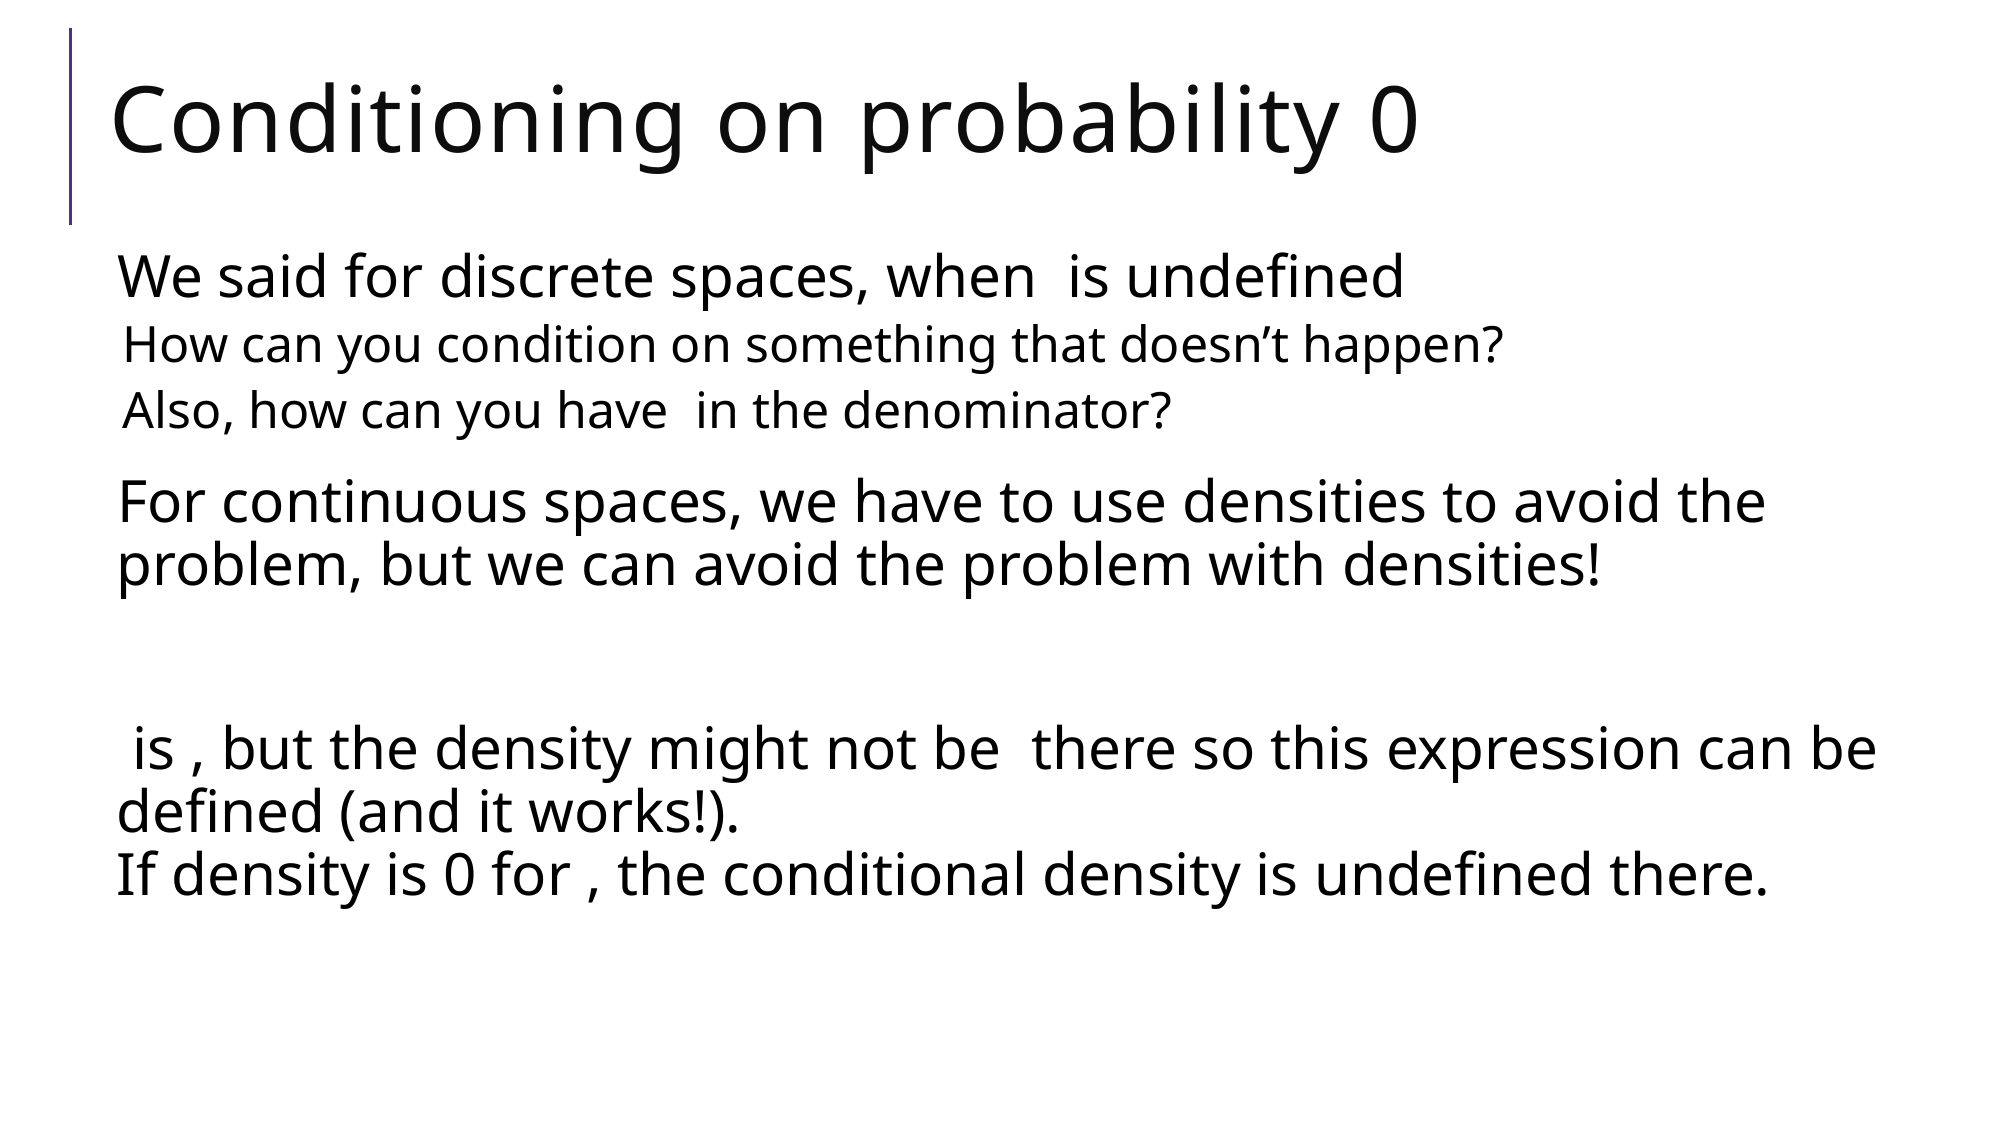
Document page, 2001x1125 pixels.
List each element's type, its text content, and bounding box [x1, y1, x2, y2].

title Conditioning on probability 0 [94, 43, 1930, 210]
